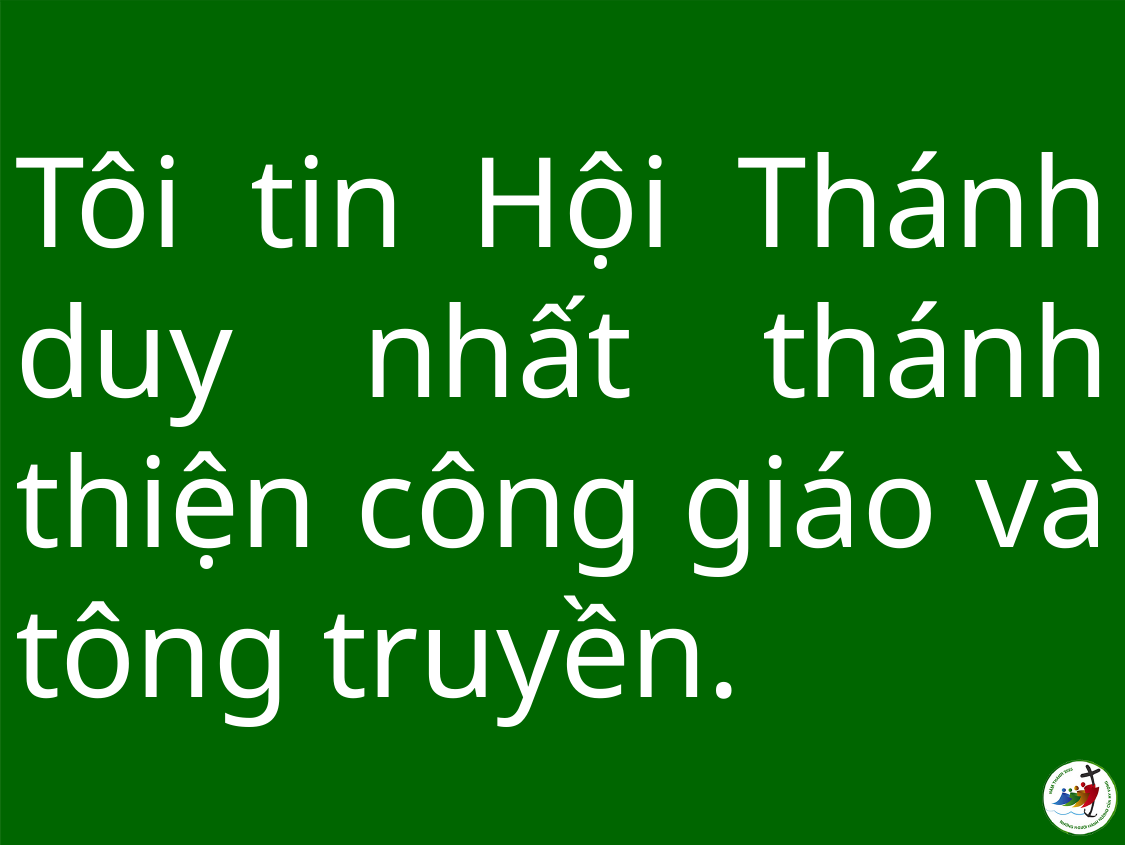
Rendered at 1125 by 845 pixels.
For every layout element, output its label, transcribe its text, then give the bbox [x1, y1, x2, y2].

title Tôi tin Hội Thánh duy nhất thánh thiện công giáo và tông truyền. [0, 0, 1125, 845]
